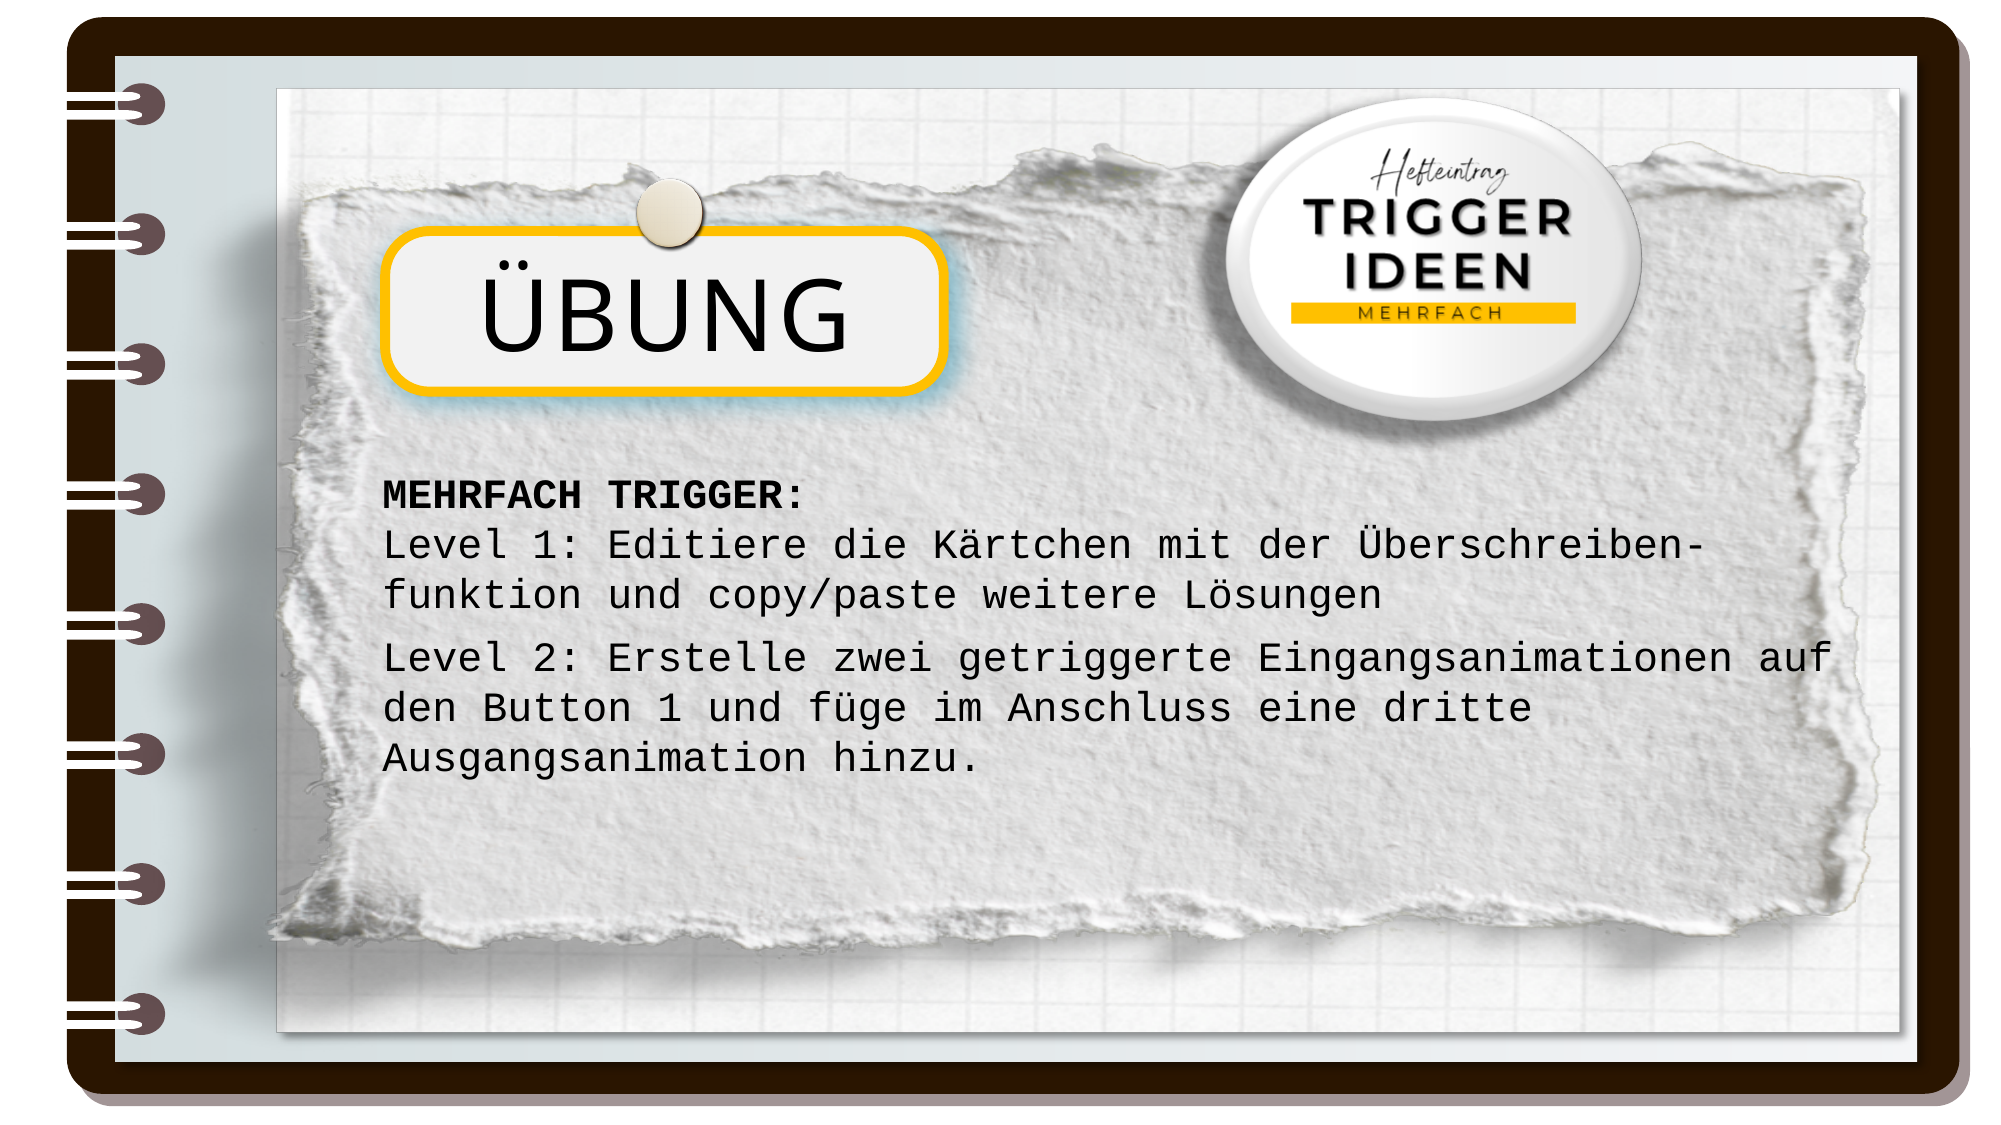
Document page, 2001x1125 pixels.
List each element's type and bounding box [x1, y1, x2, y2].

picture [98, 83, 1918, 1059]
text_box [35, 17, 1970, 1107]
